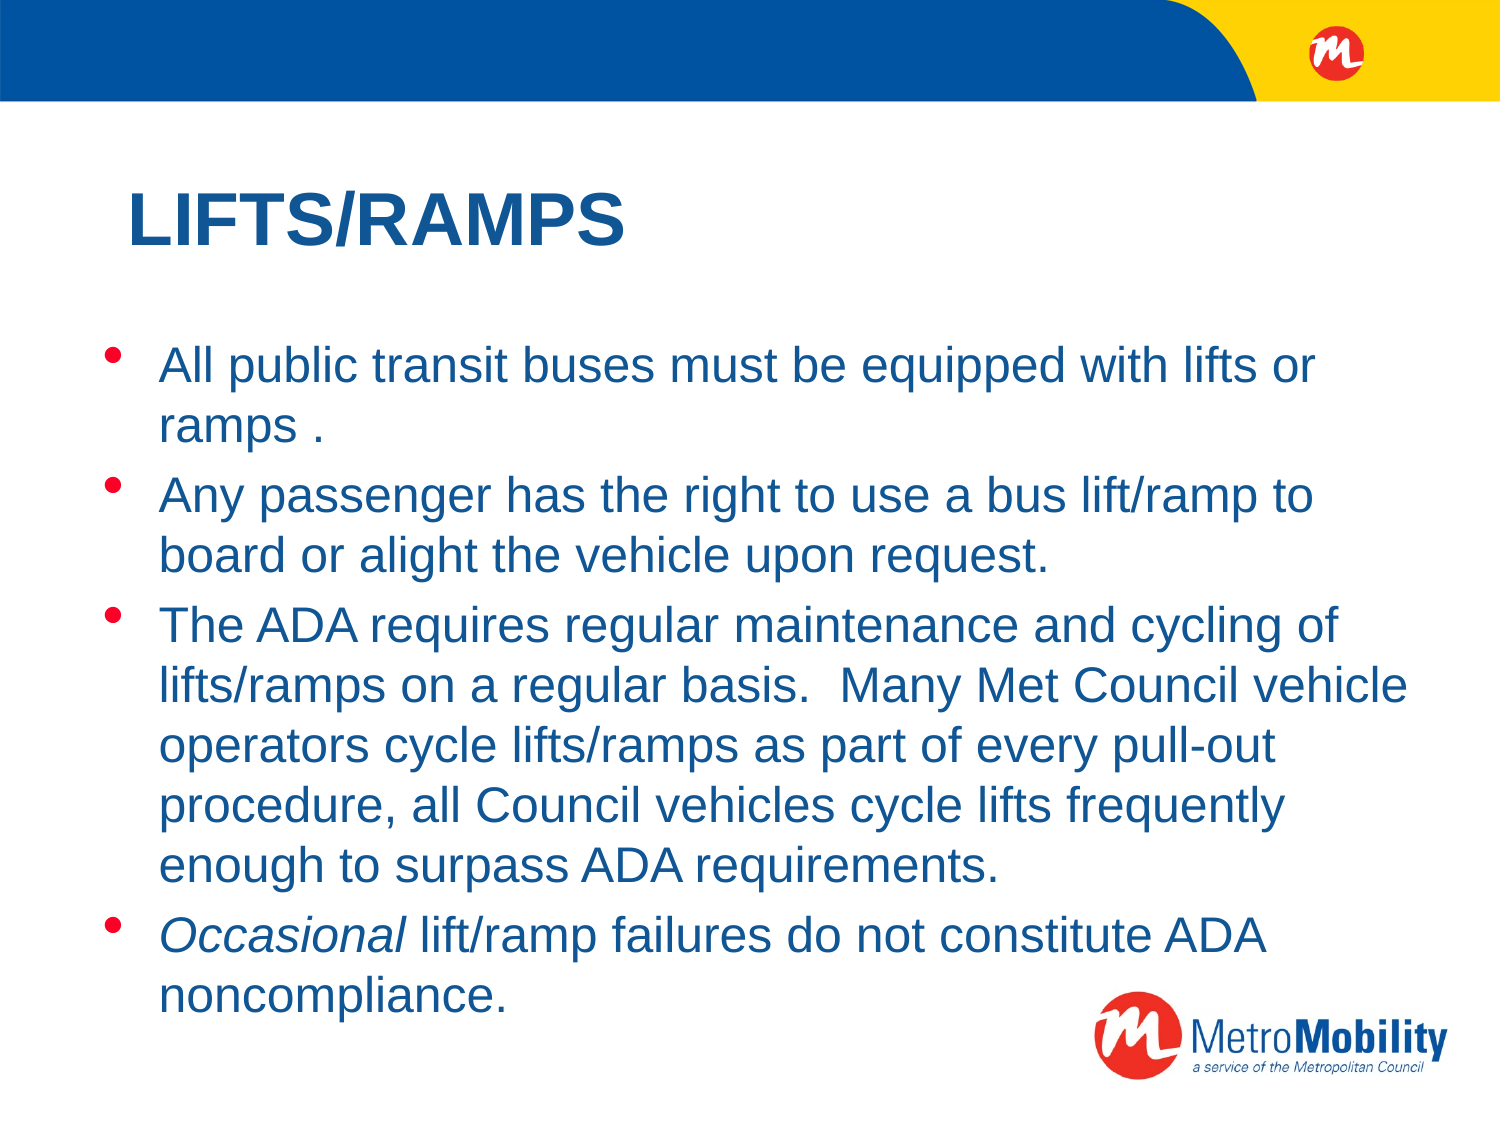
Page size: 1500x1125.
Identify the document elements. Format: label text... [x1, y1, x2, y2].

list All public transit buses must be equipped with lifts or ramps . Any passenger has the right to use a bus lift/ramp to board or alight the vehicle upon request. The ADA requires regular maintenance and cycling of lifts/ramps on a regular basis. Many Met Council vehicle operators cycle lifts/ramps as part of every pull-out procedure, all Council vehicles cycle lifts frequently enough to surpass ADA requirements. Occasional lift/ramp failures do not constitute ADA noncompliance. [87, 324, 1426, 1063]
title LIFTS/RAMPS [112, 137, 1426, 363]
picture [0, 0, 1500, 1125]
